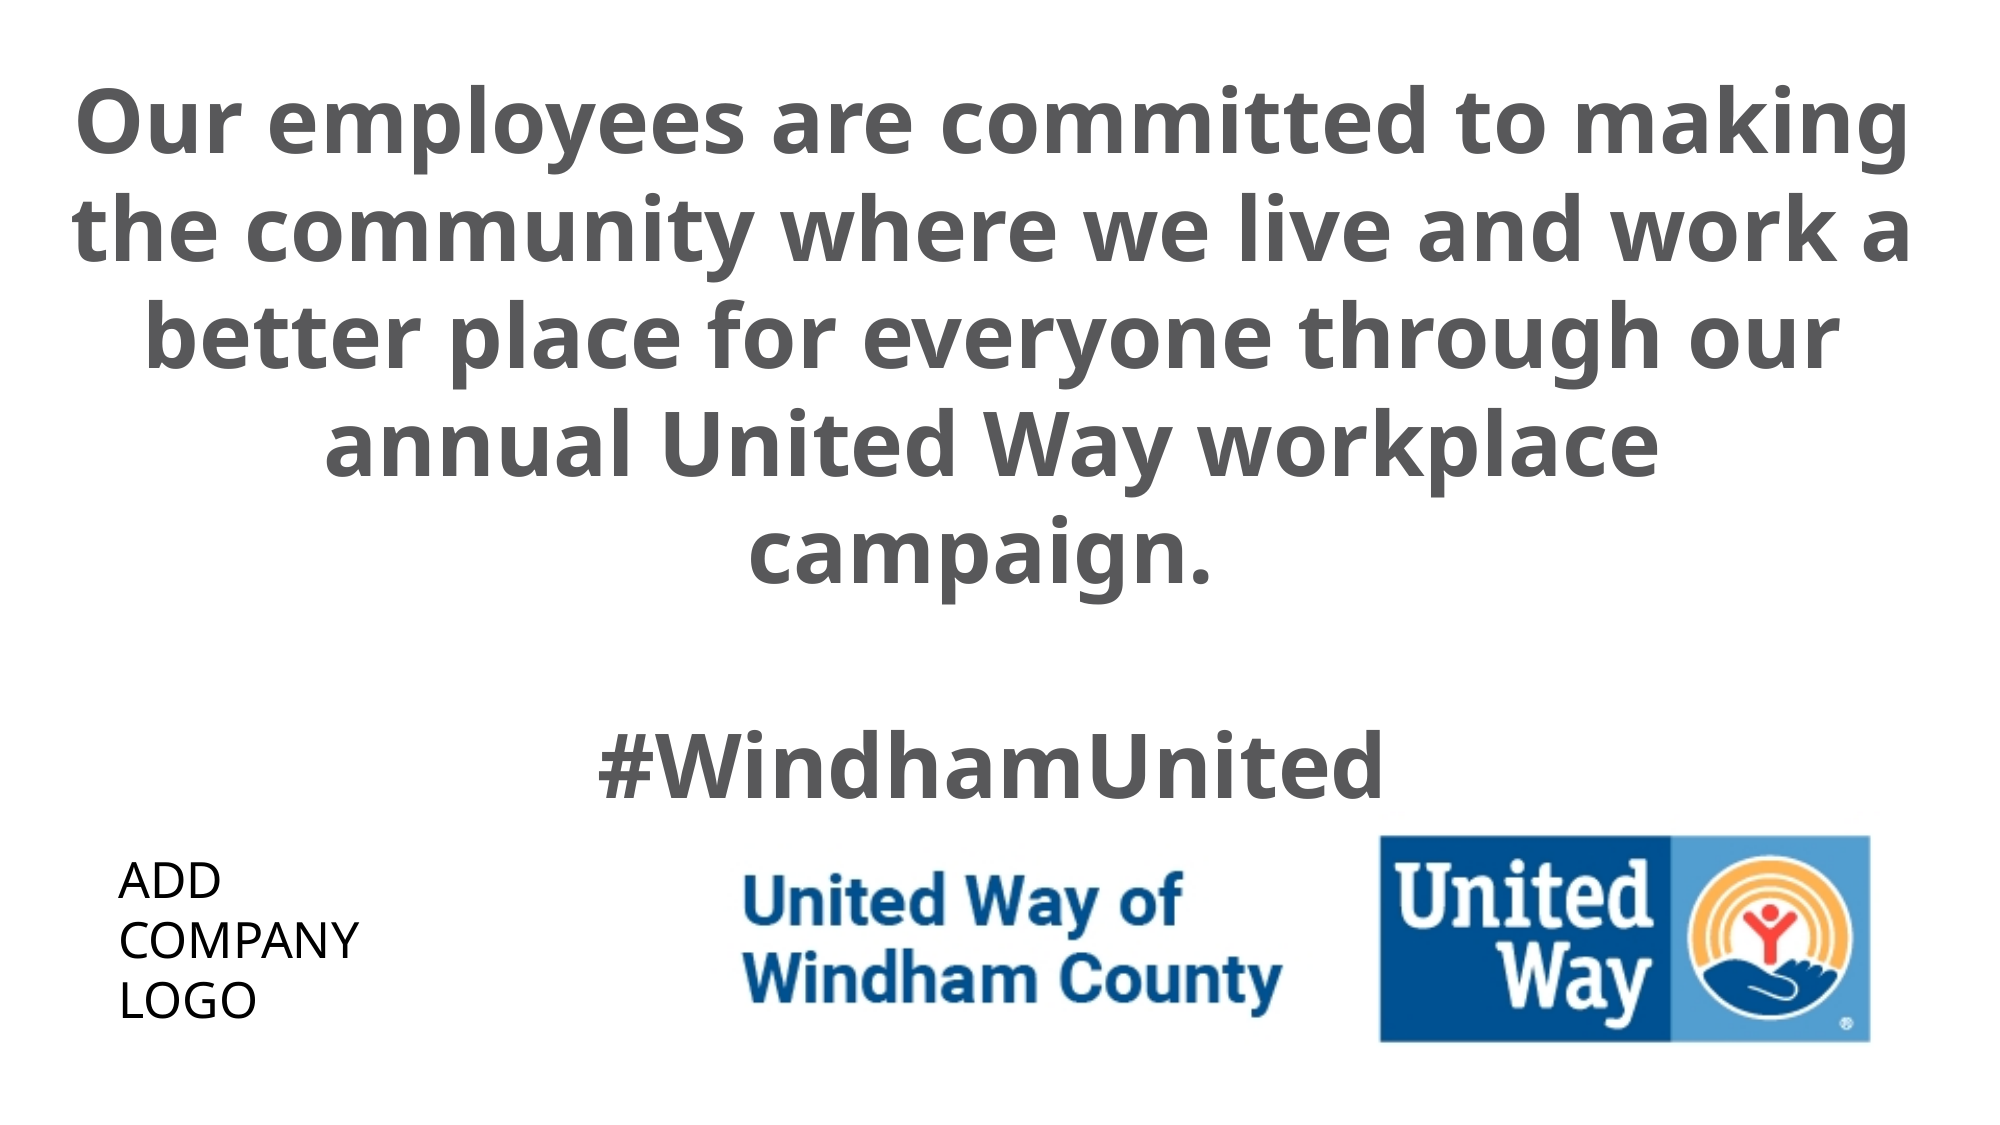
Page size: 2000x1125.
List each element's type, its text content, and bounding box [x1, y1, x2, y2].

text_box ADD COMPANY LOGO [103, 841, 431, 1037]
picture [678, 811, 1896, 1069]
text_box Our employees are committed to making the community where we live and work a better place for everyone through our annual United Way workplace campaign. #WindhamUnited [53, 57, 1932, 825]
